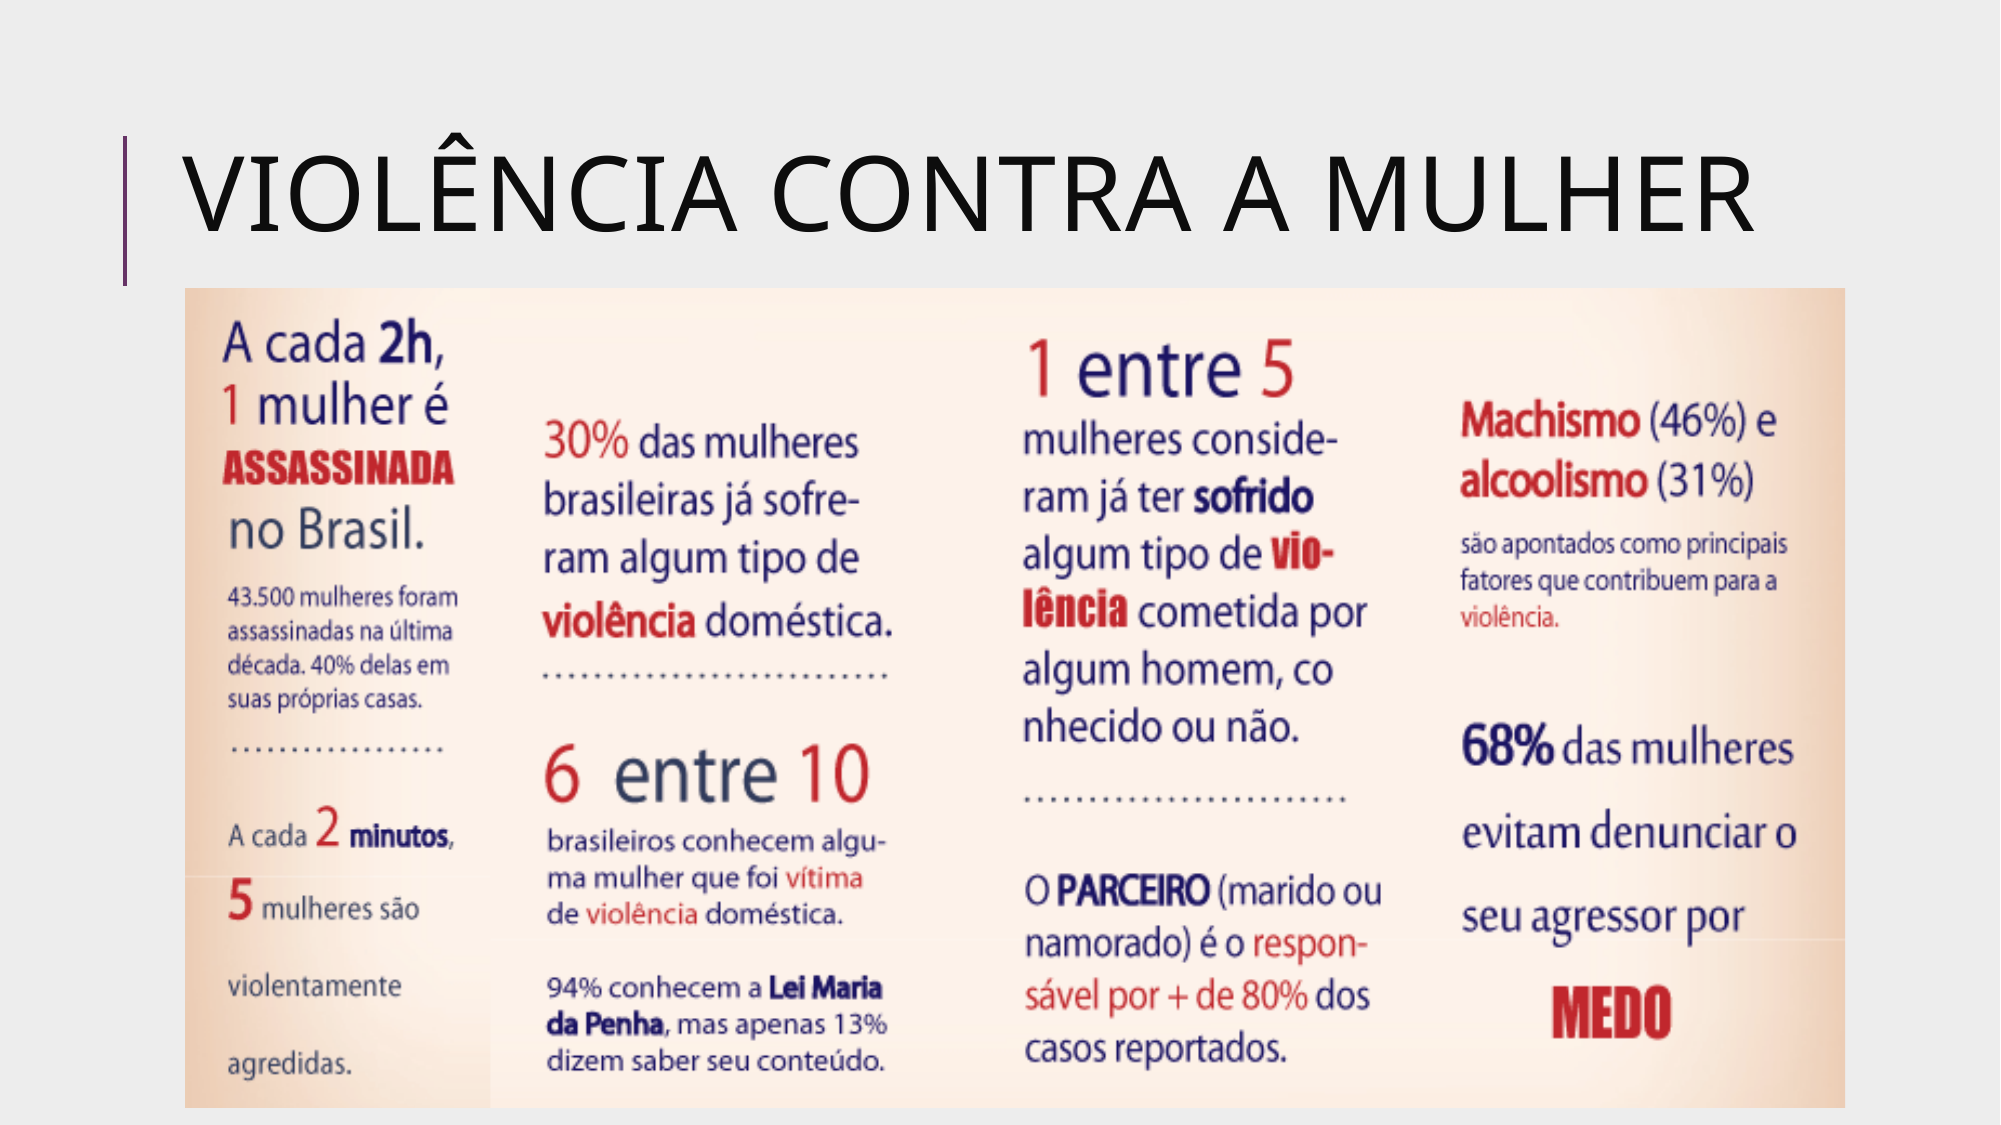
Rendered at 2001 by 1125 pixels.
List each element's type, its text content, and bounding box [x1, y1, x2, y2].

title Violência contra a mulher [168, 78, 1834, 325]
picture [184, 287, 1846, 1109]
